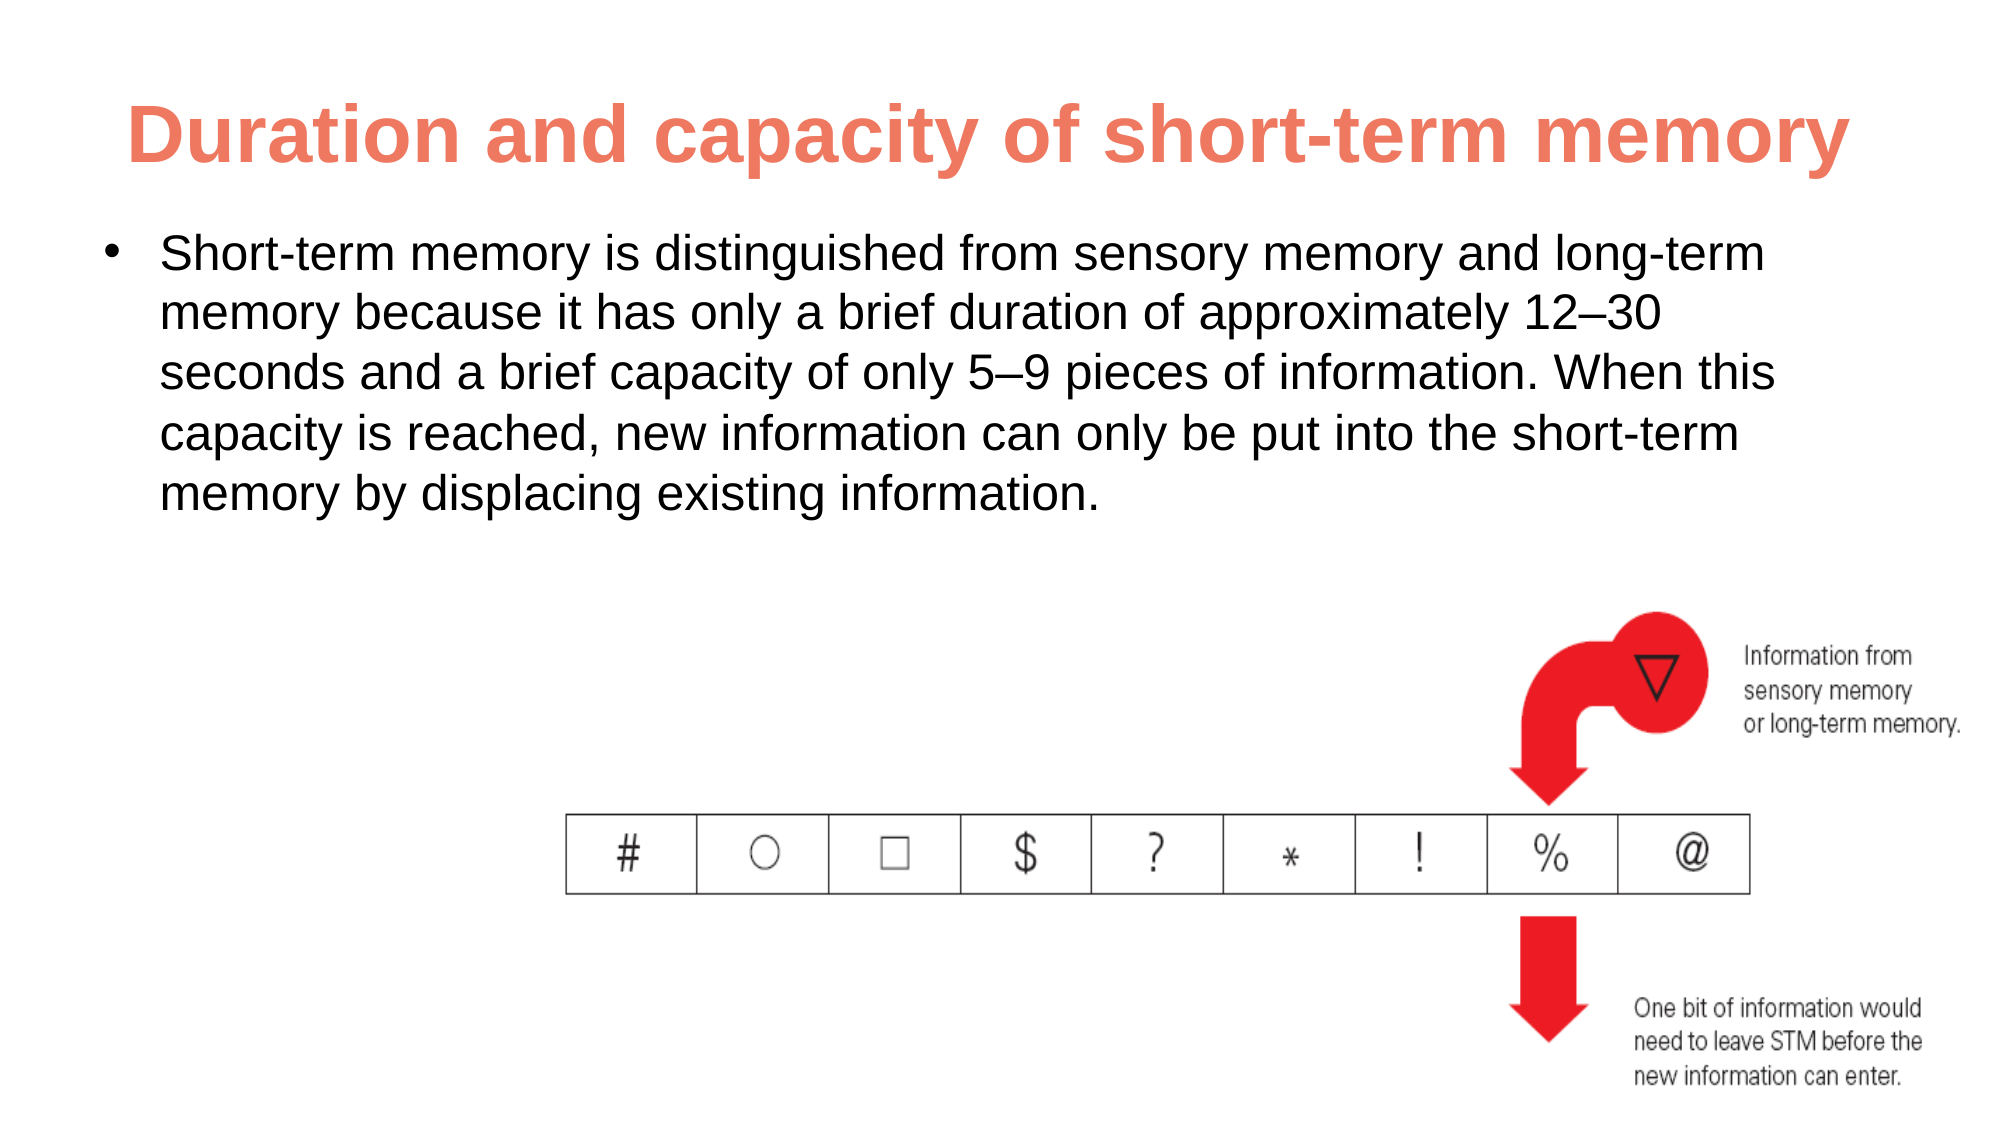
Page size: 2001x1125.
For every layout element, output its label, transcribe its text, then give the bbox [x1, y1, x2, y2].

title Duration and capacity of short-term memory [115, 74, 1957, 263]
list Short-term memory is distinguished from sensory memory and long-term memory because it has only a brief duration of approximately 12–30 seconds and a brief capacity of only 5–9 pieces of information. When this capacity is reached, new information can only be put into the short-term memory by displacing existing information. [92, 214, 1831, 1044]
picture [473, 545, 1974, 1125]
